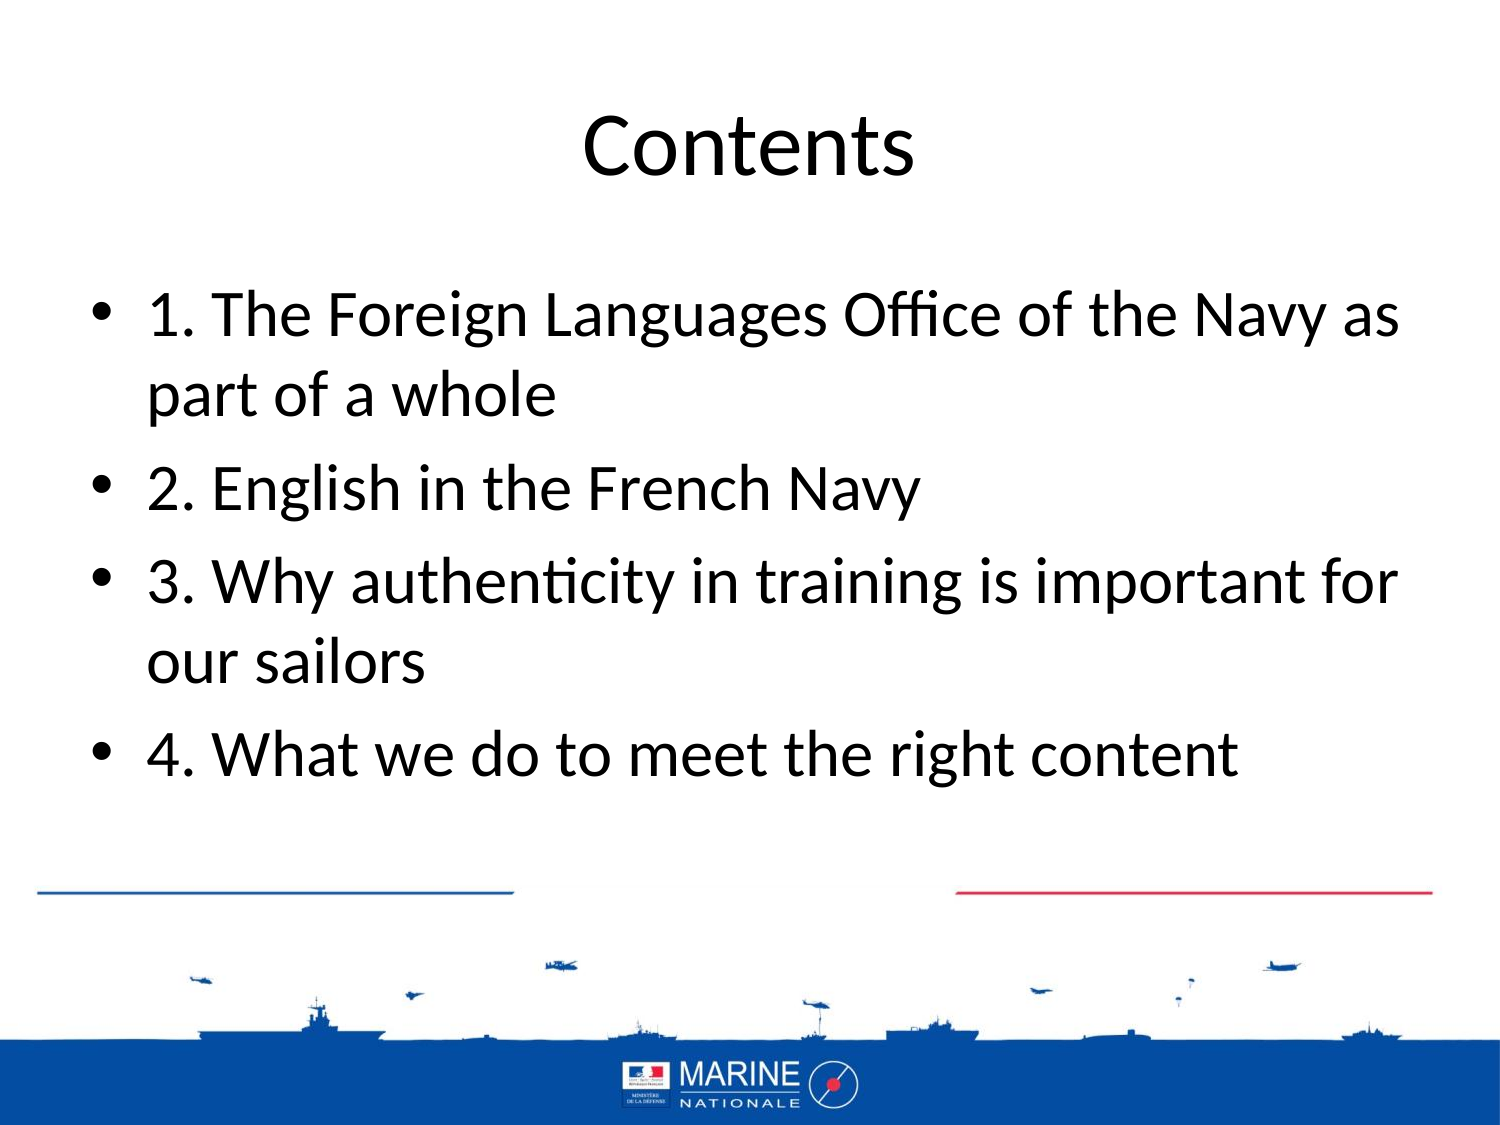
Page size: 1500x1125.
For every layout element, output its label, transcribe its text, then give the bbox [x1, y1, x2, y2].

title Contents [75, 45, 1425, 233]
picture [0, 0, 1500, 1125]
list 1. The Foreign Languages Office of the Navy as part of a whole 2. English in the French Navy 3. Why authenticity in training is important for our sailors 4. What we do to meet the right content [75, 262, 1425, 1005]
